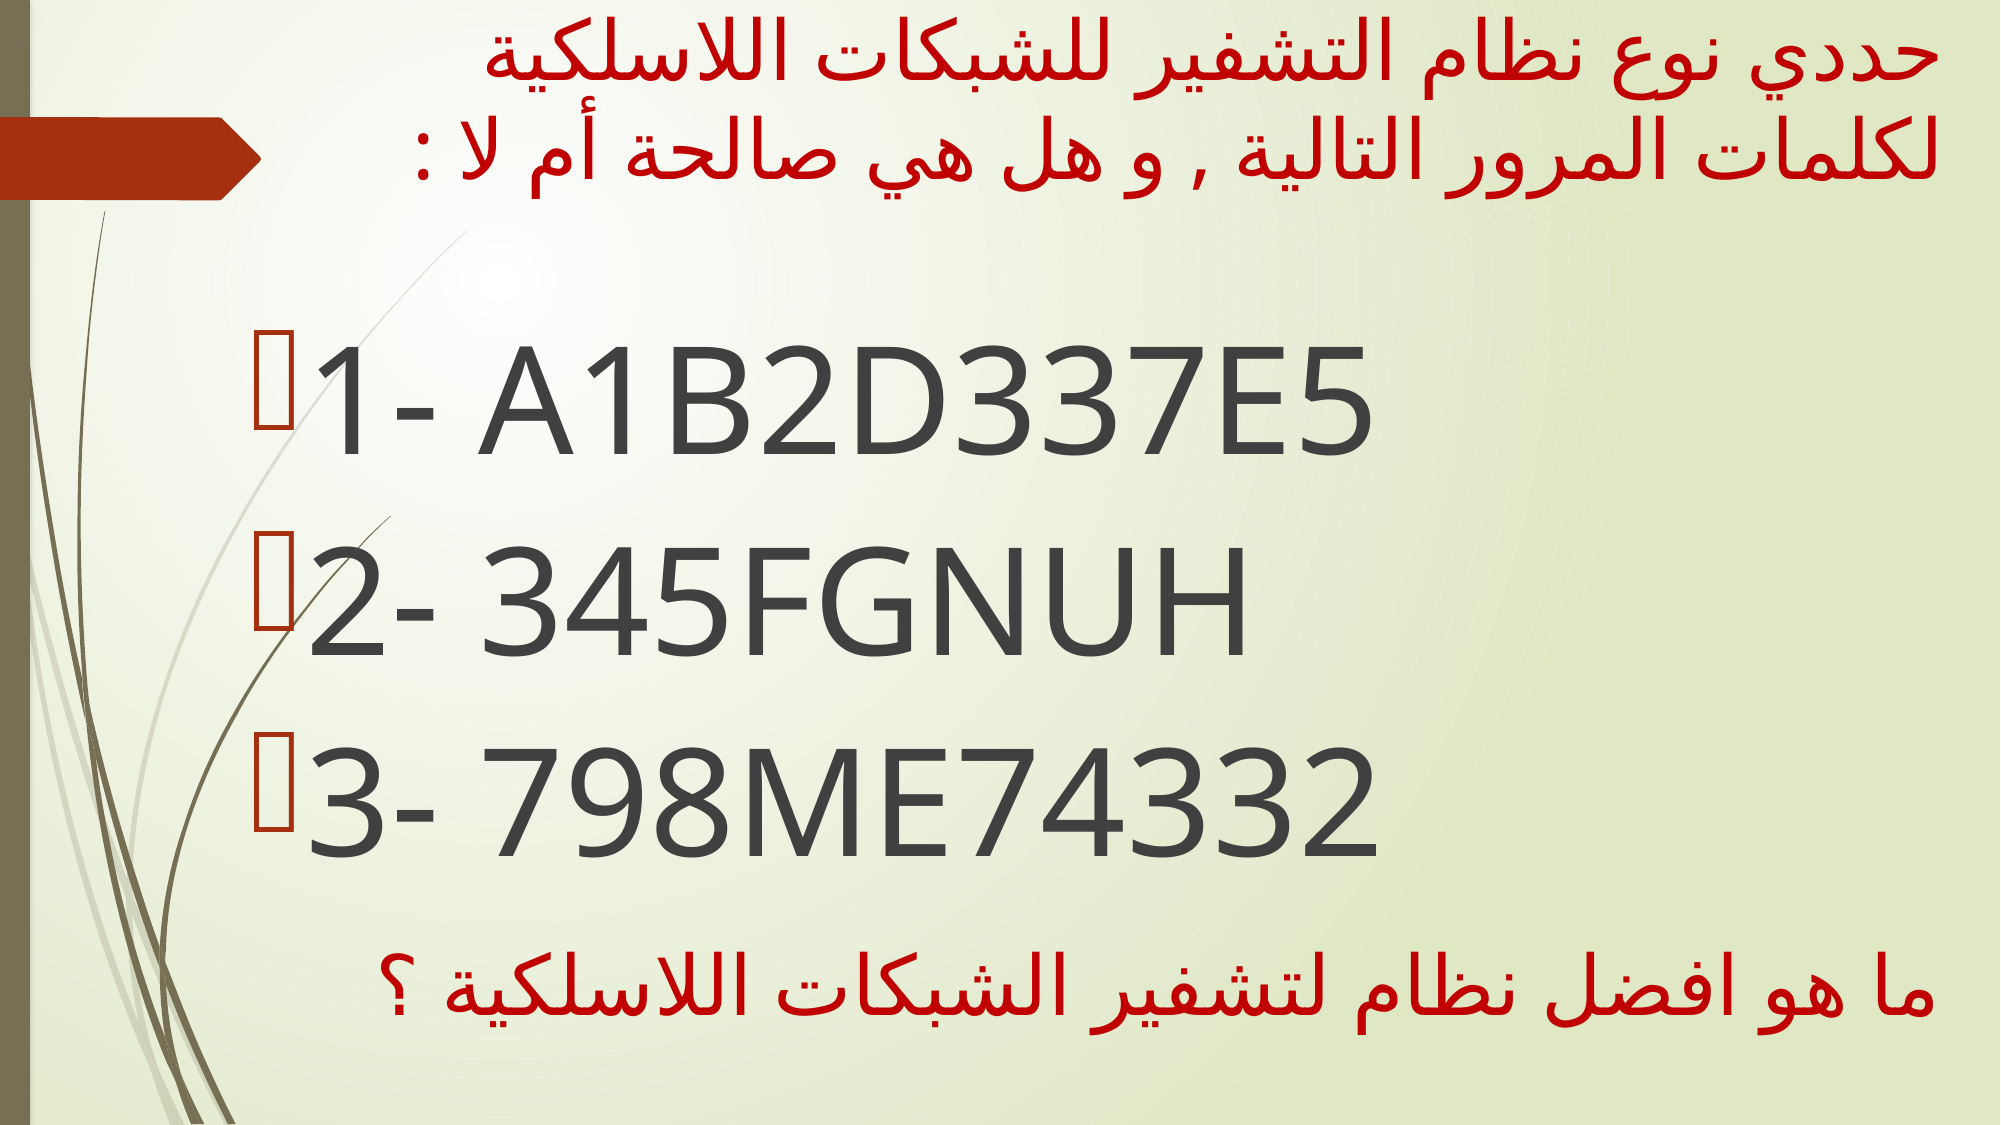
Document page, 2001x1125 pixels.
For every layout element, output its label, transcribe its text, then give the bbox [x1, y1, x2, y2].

text_box ما هو افضل نظام لتشفير الشبكات اللاسلكية ؟ [230, 924, 1957, 1125]
title حددي نوع نظام التشفير للشبكات اللاسلكية لكلمات المرور التالية , و هل هي صالحة أم لا : [234, 0, 1961, 200]
list 1- A1B2D337E5 2- 345FGNUH 3- 798ME74332 [234, 297, 1697, 917]
